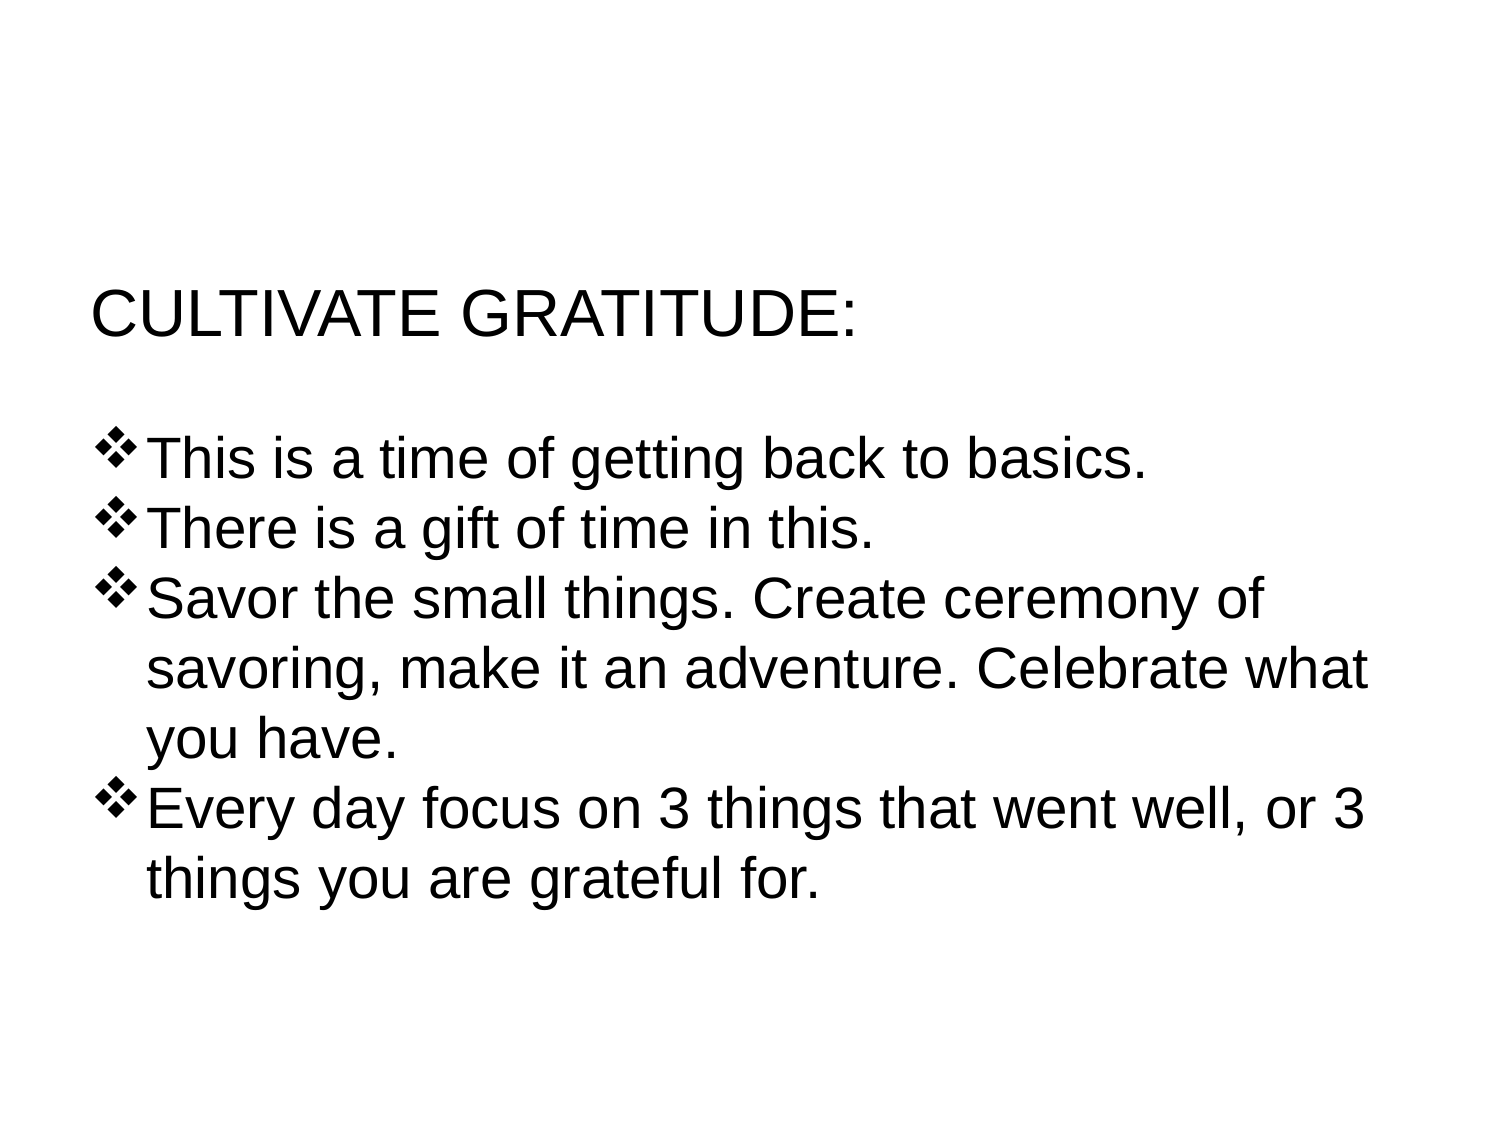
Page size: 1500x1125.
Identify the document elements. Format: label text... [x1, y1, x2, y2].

list CULTIVATE GRATITUDE: This is a time of getting back to basics. There is a gift of time in this. Savor the small things. Create ceremony of savoring, make it an adventure. Celebrate what you have. Every day focus on 3 things that went well, or 3 things you are grateful for. [74, 262, 1426, 1006]
